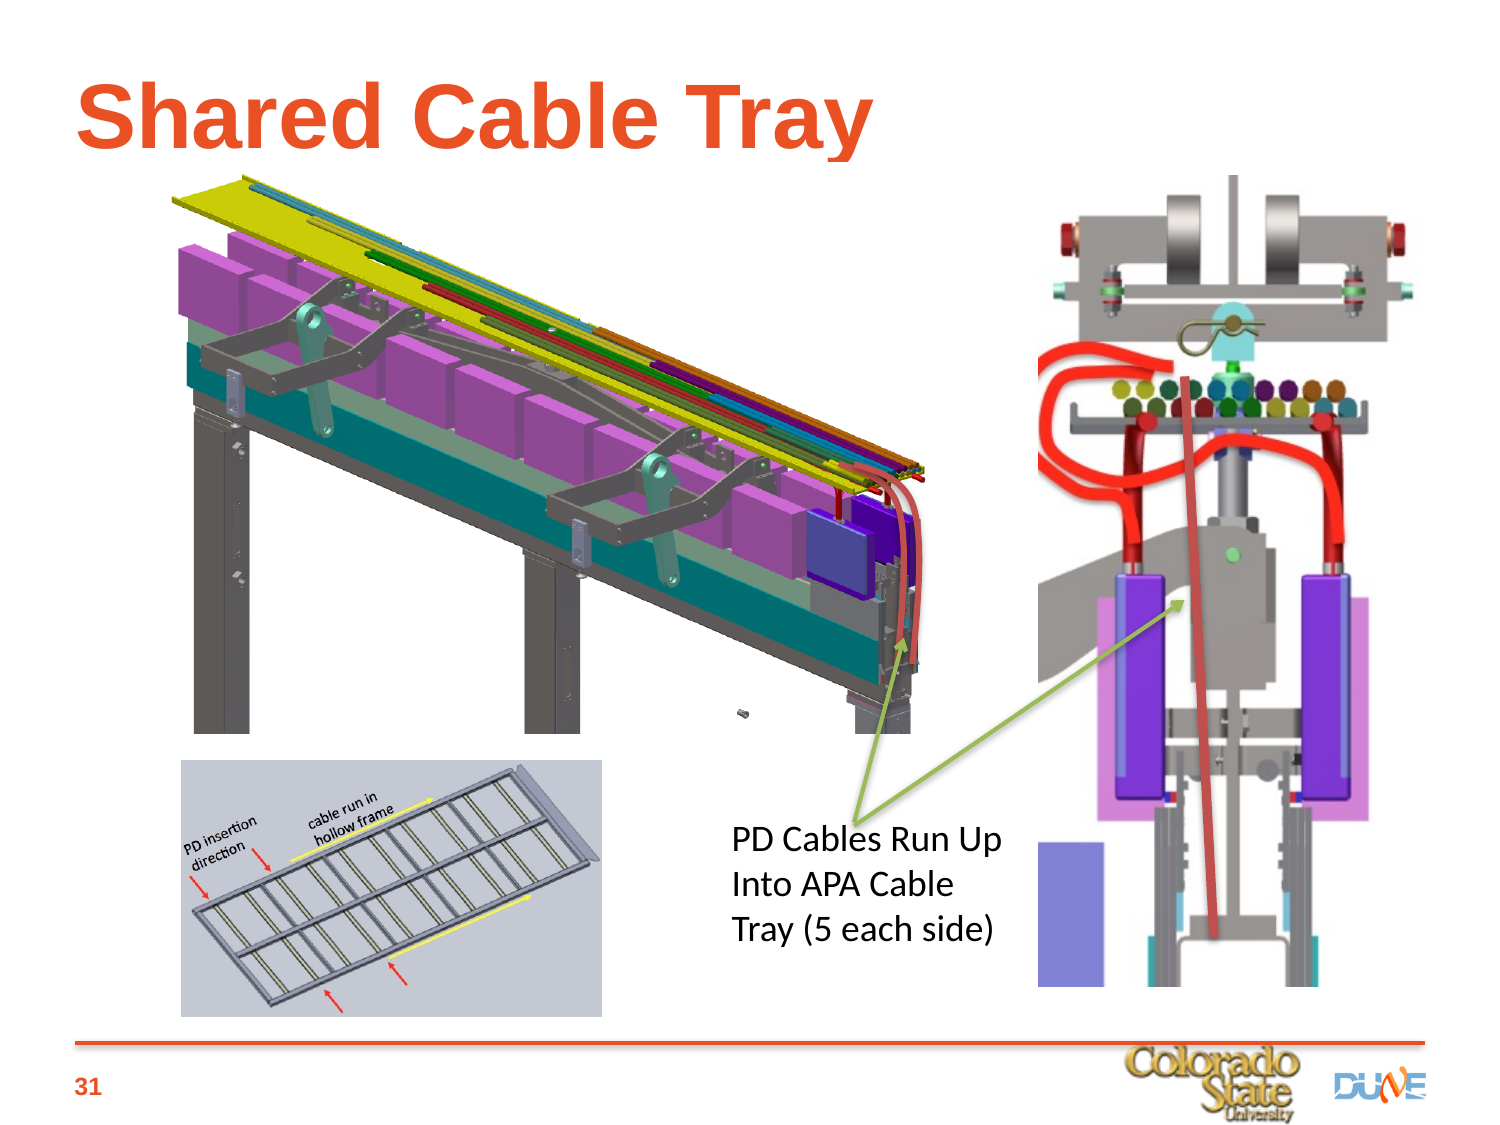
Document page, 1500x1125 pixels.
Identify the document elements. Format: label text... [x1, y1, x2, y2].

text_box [1184, 376, 1215, 938]
text_box PD Cables Run Up Into APA Cable Tray (5 each side) [716, 806, 1018, 957]
picture [74, 162, 944, 734]
picture [181, 760, 602, 1017]
picture [1333, 1064, 1427, 1104]
slide_number 31 [74, 1074, 145, 1101]
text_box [853, 599, 1185, 826]
picture [1121, 1042, 1306, 1125]
picture [1038, 174, 1426, 987]
title Shared Cable Tray [75, 56, 1425, 163]
